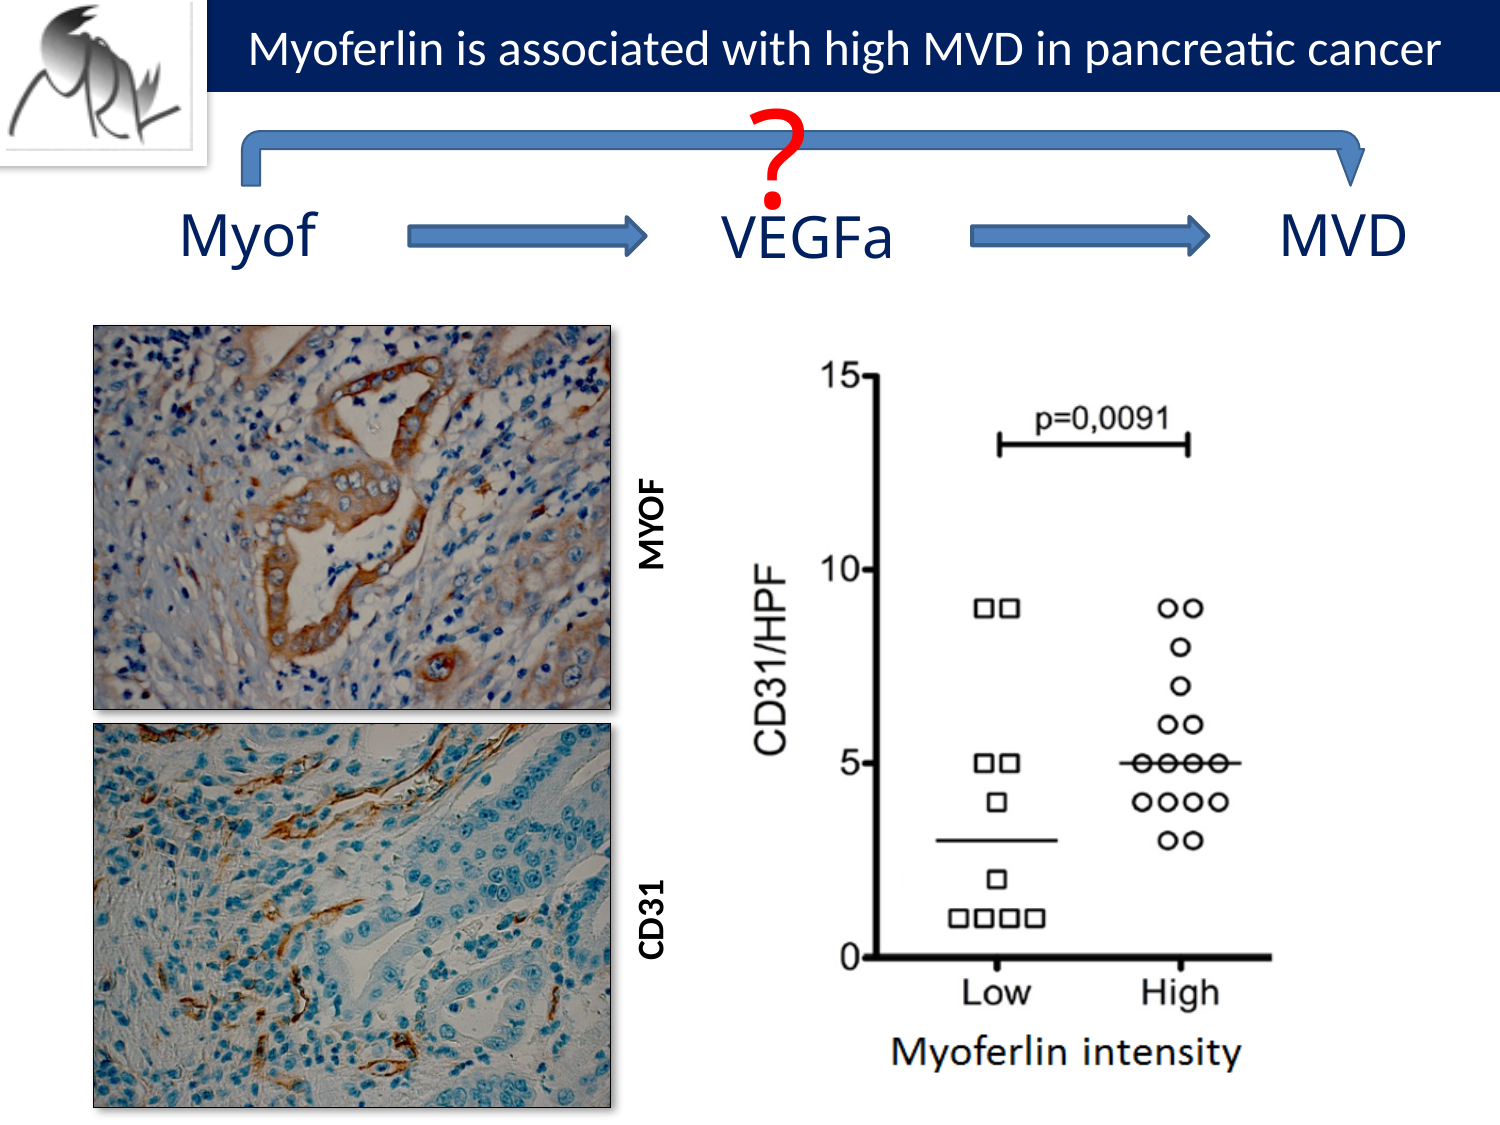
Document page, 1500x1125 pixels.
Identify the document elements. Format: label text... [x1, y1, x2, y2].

picture [94, 326, 611, 710]
picture [5, 1, 193, 152]
text_box MYOF [618, 449, 679, 587]
text_box ? [733, 63, 829, 244]
text_box Myof [164, 191, 332, 276]
text_box [970, 214, 1211, 257]
picture [94, 723, 611, 1108]
text_box VEGFa [707, 193, 910, 278]
text_box [239, 128, 733, 188]
text_box MVD [1263, 191, 1424, 276]
text_box Myoferlin is associated with high MVD in pancreatic cancer [214, 0, 1500, 92]
text_box [407, 215, 648, 257]
picture [726, 337, 1294, 1086]
text_box [829, 128, 1367, 188]
text_box CD31 [618, 855, 679, 976]
